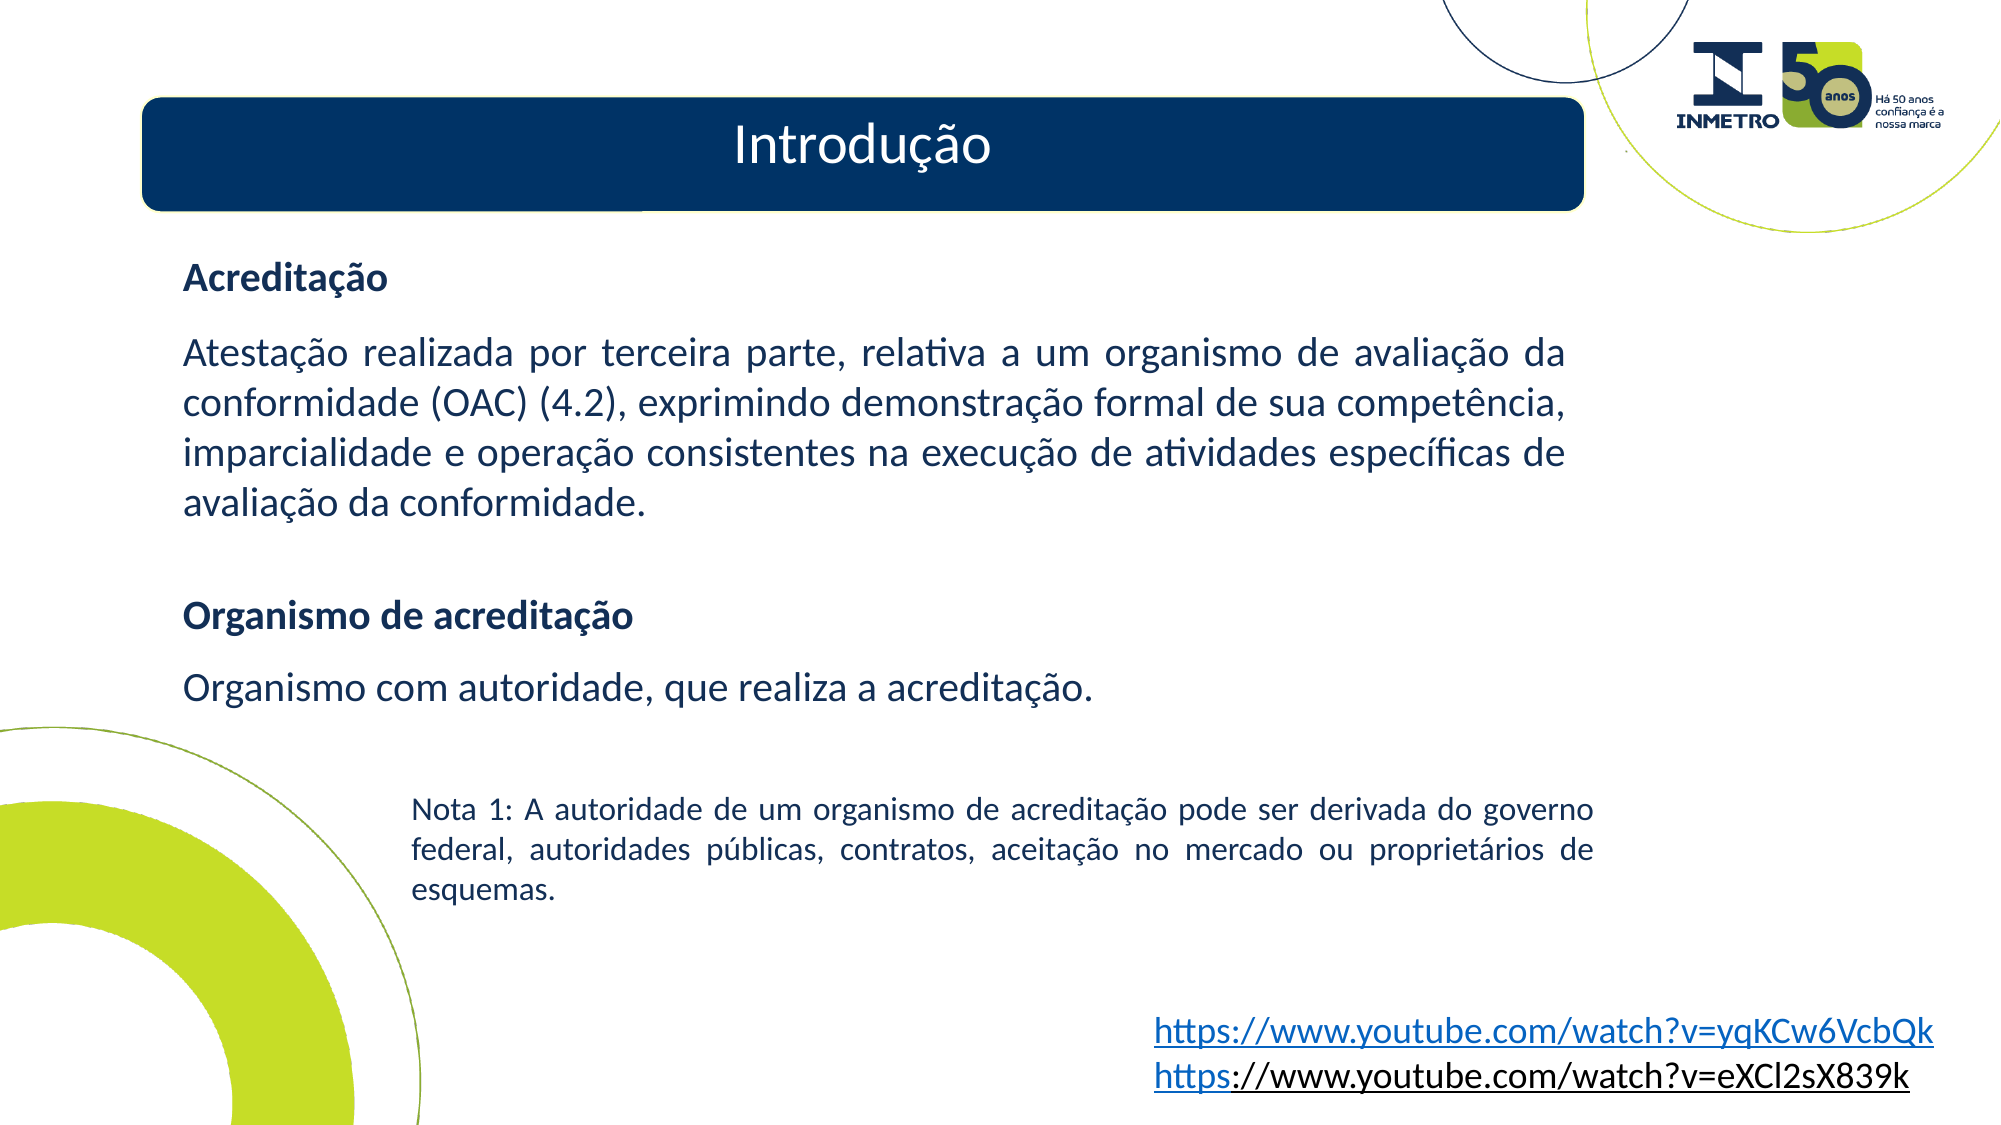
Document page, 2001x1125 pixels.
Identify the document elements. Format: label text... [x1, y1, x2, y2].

text_box Acreditação [168, 242, 1156, 308]
text_box Organismo com autoridade, que realiza a acreditação. [168, 652, 1611, 718]
text_box Atestação realizada por terceira parte, relativa a um organismo de avaliação da conformidade (OAC) (4.2), exprimindo demonstração formal de sua competência, imparcialidade e operação consistentes na execução de atividades específicas de avaliação da conformidade. [168, 317, 1582, 533]
text_box Organismo de acreditação [168, 580, 1156, 646]
picture [0, 696, 471, 1125]
text_box Nota 1: A autoridade de um organismo de acreditação pode ser derivada do governo federal, autoridades públicas, contratos, aceitação no mercado ou proprietários de esquemas. [396, 780, 1611, 915]
picture [1423, 0, 2000, 243]
title Introdução [115, 97, 1611, 222]
text_box https://www.youtube.com/watch?v=yqKCw6VcbQk https://www.youtube.com/watch?v=eXCl2sX839k [1138, 998, 1966, 1104]
